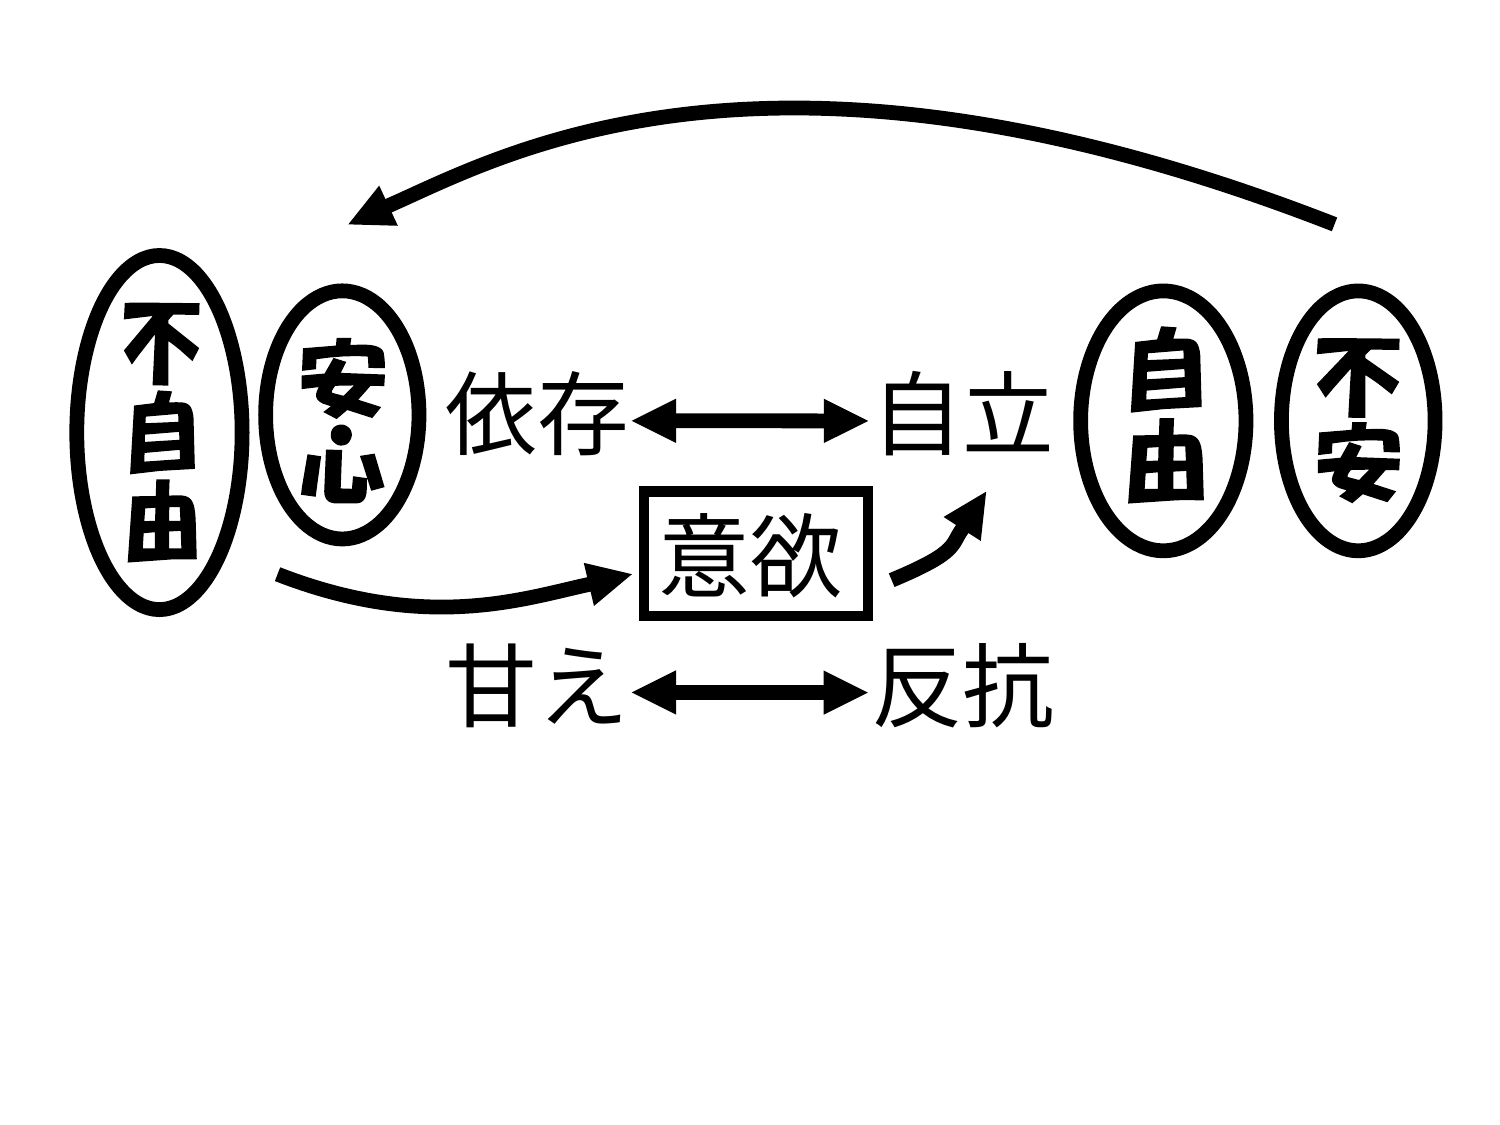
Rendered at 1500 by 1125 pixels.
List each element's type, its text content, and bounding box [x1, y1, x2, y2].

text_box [300, 337, 385, 504]
text_box 甘え [430, 621, 680, 728]
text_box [123, 302, 200, 563]
text_box [1281, 290, 1436, 551]
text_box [1128, 326, 1204, 504]
text_box [76, 255, 243, 610]
text_box [631, 686, 868, 699]
text_box [631, 414, 869, 428]
text_box [265, 290, 419, 539]
text_box [1080, 290, 1247, 551]
text_box 意欲 [643, 491, 869, 617]
text_box [277, 571, 632, 604]
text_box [1316, 337, 1400, 504]
text_box 反抗 [856, 621, 1105, 728]
text_box 自立 [856, 350, 1093, 445]
text_box [891, 491, 987, 581]
text_box 依存 [430, 350, 727, 457]
text_box [348, 116, 1335, 225]
